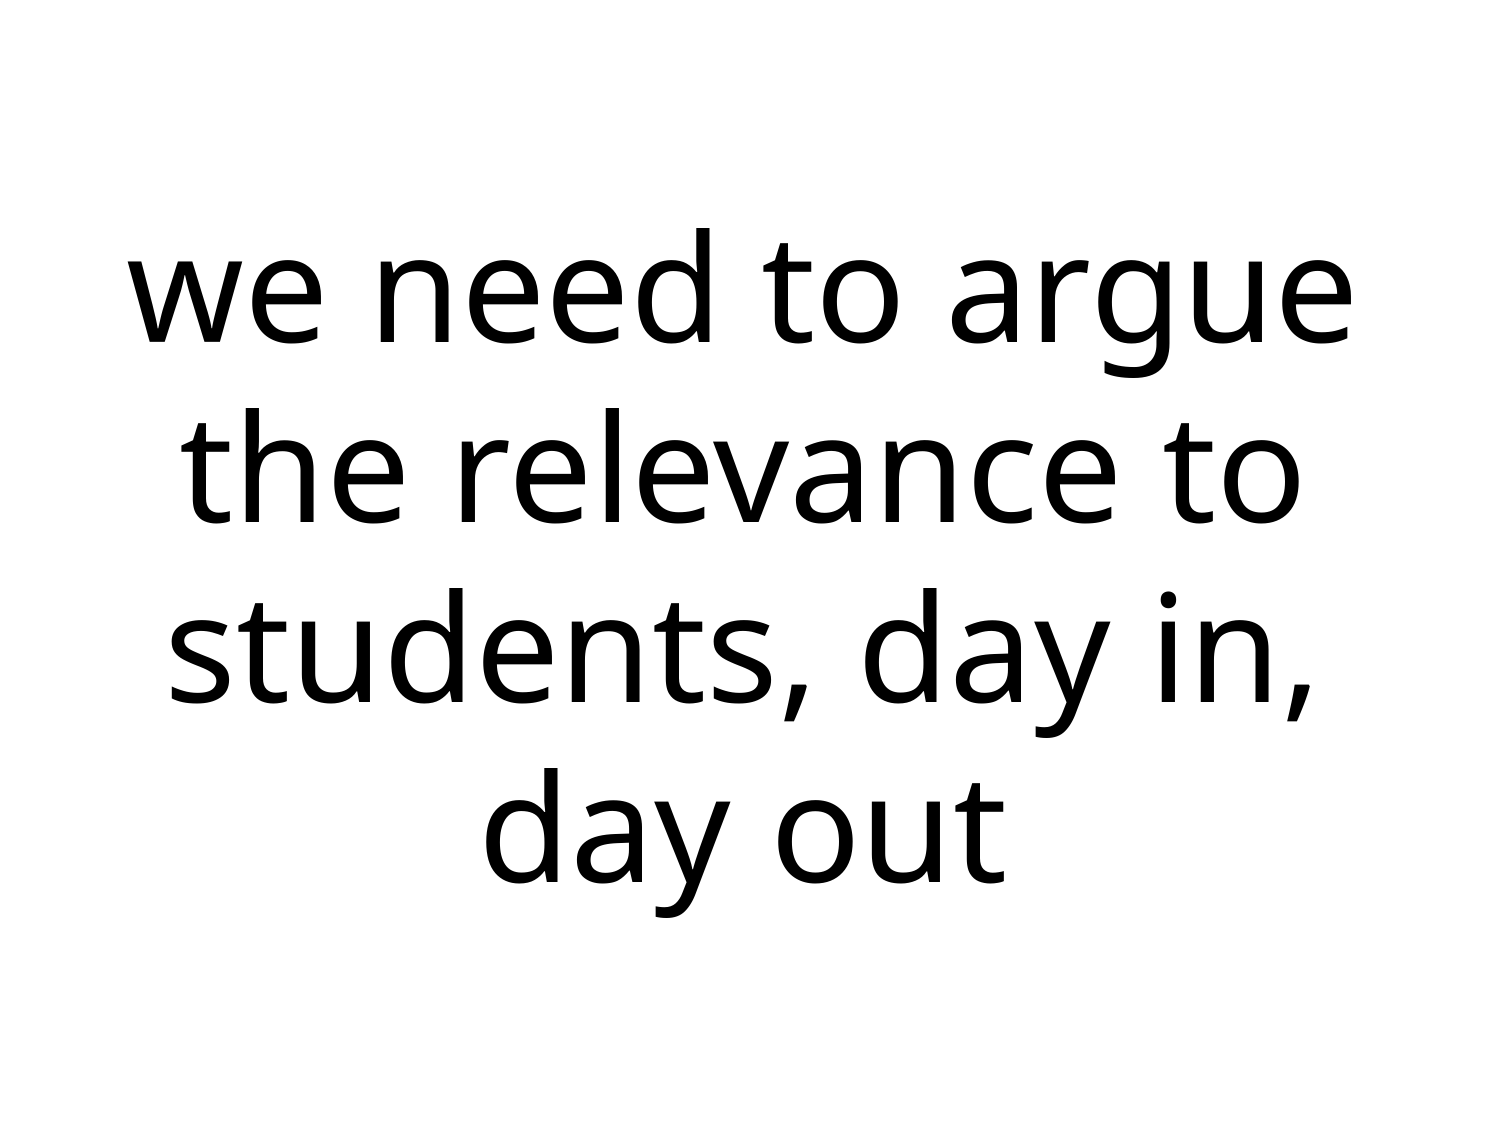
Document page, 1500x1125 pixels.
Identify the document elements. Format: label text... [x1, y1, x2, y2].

title we need to argue the relevance to students, day in, day out [25, 400, 1461, 920]
